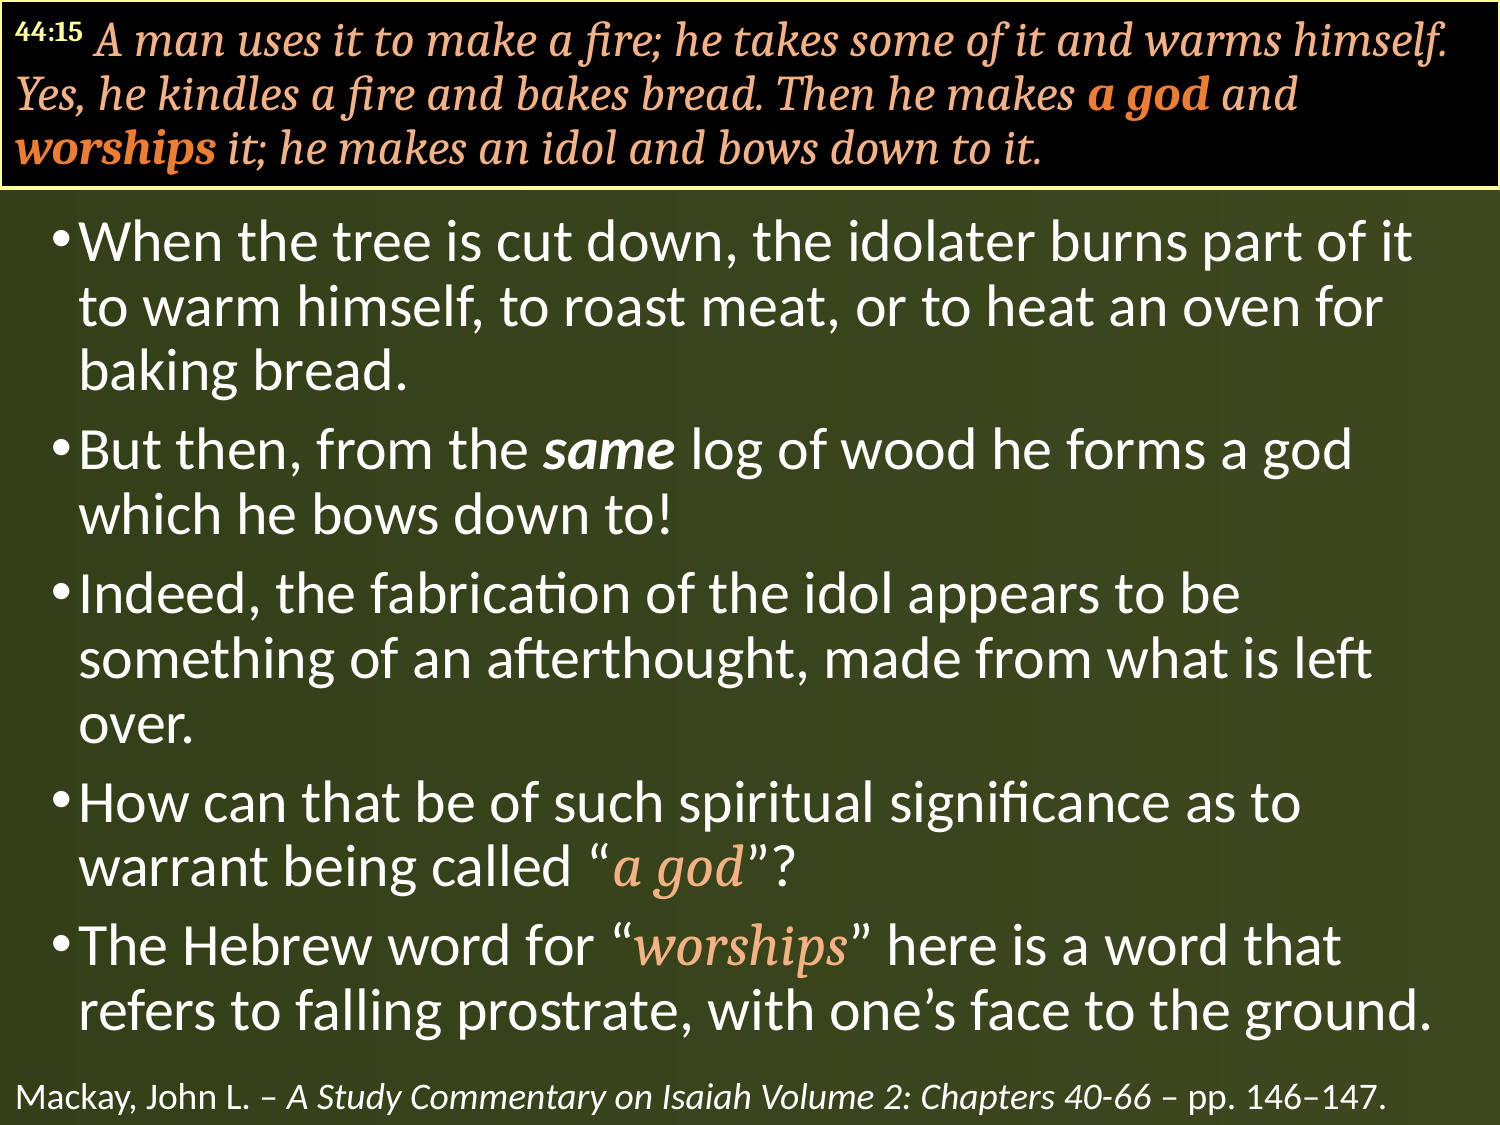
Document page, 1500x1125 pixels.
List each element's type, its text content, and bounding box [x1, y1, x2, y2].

list When the tree is cut down, the idolater burns part of it to warm himself, to roast meat, or to heat an oven for baking bread. But then, from the same log of wood he forms a god which he bows down to! Indeed, the fabrication of the idol appears to be something of an afterthought, made from what is left over. How can that be of such spiritual significance as to warrant being called “a god”? The Hebrew word for “worships” here is a word that refers to falling prostrate, with one’s face to the ground. [35, 201, 1465, 1064]
text_box 44:15 A man uses it to make a fire; he takes some of it and warms himself. Yes, he kindles a fire and bakes bread. Then he makes a god and worships it; he makes an idol and bows down to it. [0, 0, 1500, 189]
text_box Mackay, John L. – A Study Commentary on Isaiah Volume 2: Chapters 40-66 – pp. 146–147. [0, 1064, 1500, 1125]
